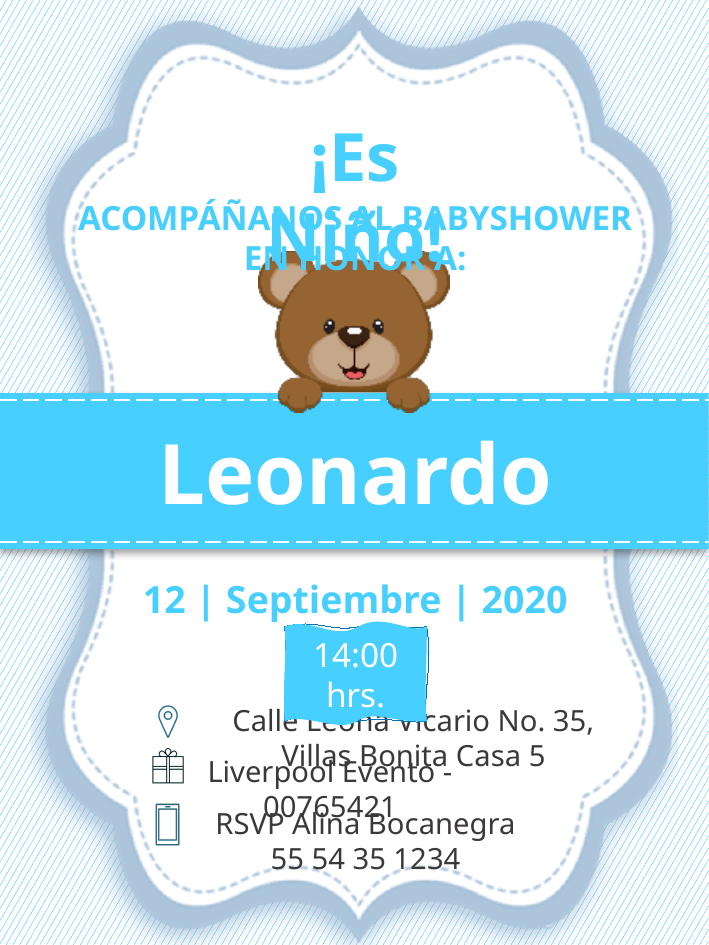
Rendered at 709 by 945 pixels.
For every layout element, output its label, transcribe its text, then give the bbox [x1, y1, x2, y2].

picture [679, 0, 700, 37]
picture [0, 87, 30, 140]
picture [679, 31, 709, 83]
picture [679, 835, 709, 888]
picture [6, 903, 30, 945]
text_box RSVP Alina Bocanegra 55 54 35 1234 [185, 802, 546, 883]
picture [0, 880, 30, 933]
picture [679, 0, 687, 13]
picture [0, 0, 20, 35]
picture [0, 868, 30, 921]
picture [679, 812, 709, 865]
picture [679, 89, 709, 142]
picture [0, 0, 14, 23]
picture [0, 28, 30, 82]
picture [679, 870, 709, 923]
picture [0, 0, 7, 12]
text_box Liverpool Evento - 00765421 [190, 802, 472, 831]
picture [679, 824, 709, 876]
picture [0, 856, 30, 909]
picture [679, 882, 709, 935]
picture [679, 43, 709, 95]
picture [0, 75, 30, 128]
picture [679, 66, 709, 118]
picture [0, 891, 30, 944]
picture [0, 821, 30, 874]
picture [679, 19, 709, 72]
picture [0, 0, 27, 47]
picture [0, 40, 30, 93]
picture [0, 98, 30, 151]
picture [679, 77, 709, 130]
picture [19, 926, 30, 945]
picture [679, 847, 709, 900]
picture [699, 929, 709, 945]
picture [686, 905, 709, 945]
picture [0, 17, 30, 70]
picture [679, 0, 707, 48]
picture [679, 7, 709, 60]
picture [0, 845, 30, 898]
picture [0, 810, 30, 863]
picture [679, 54, 709, 107]
picture [679, 859, 709, 911]
picture [12, 914, 30, 945]
picture [0, 52, 30, 105]
picture [679, 894, 709, 945]
picture [0, 5, 30, 58]
picture [0, 550, 709, 853]
picture [679, 0, 694, 25]
picture [0, 833, 30, 886]
picture [0, 101, 709, 413]
picture [692, 917, 709, 945]
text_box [0, 392, 709, 550]
picture [0, 63, 30, 117]
text_box ¡Es Niño! [198, 106, 513, 153]
